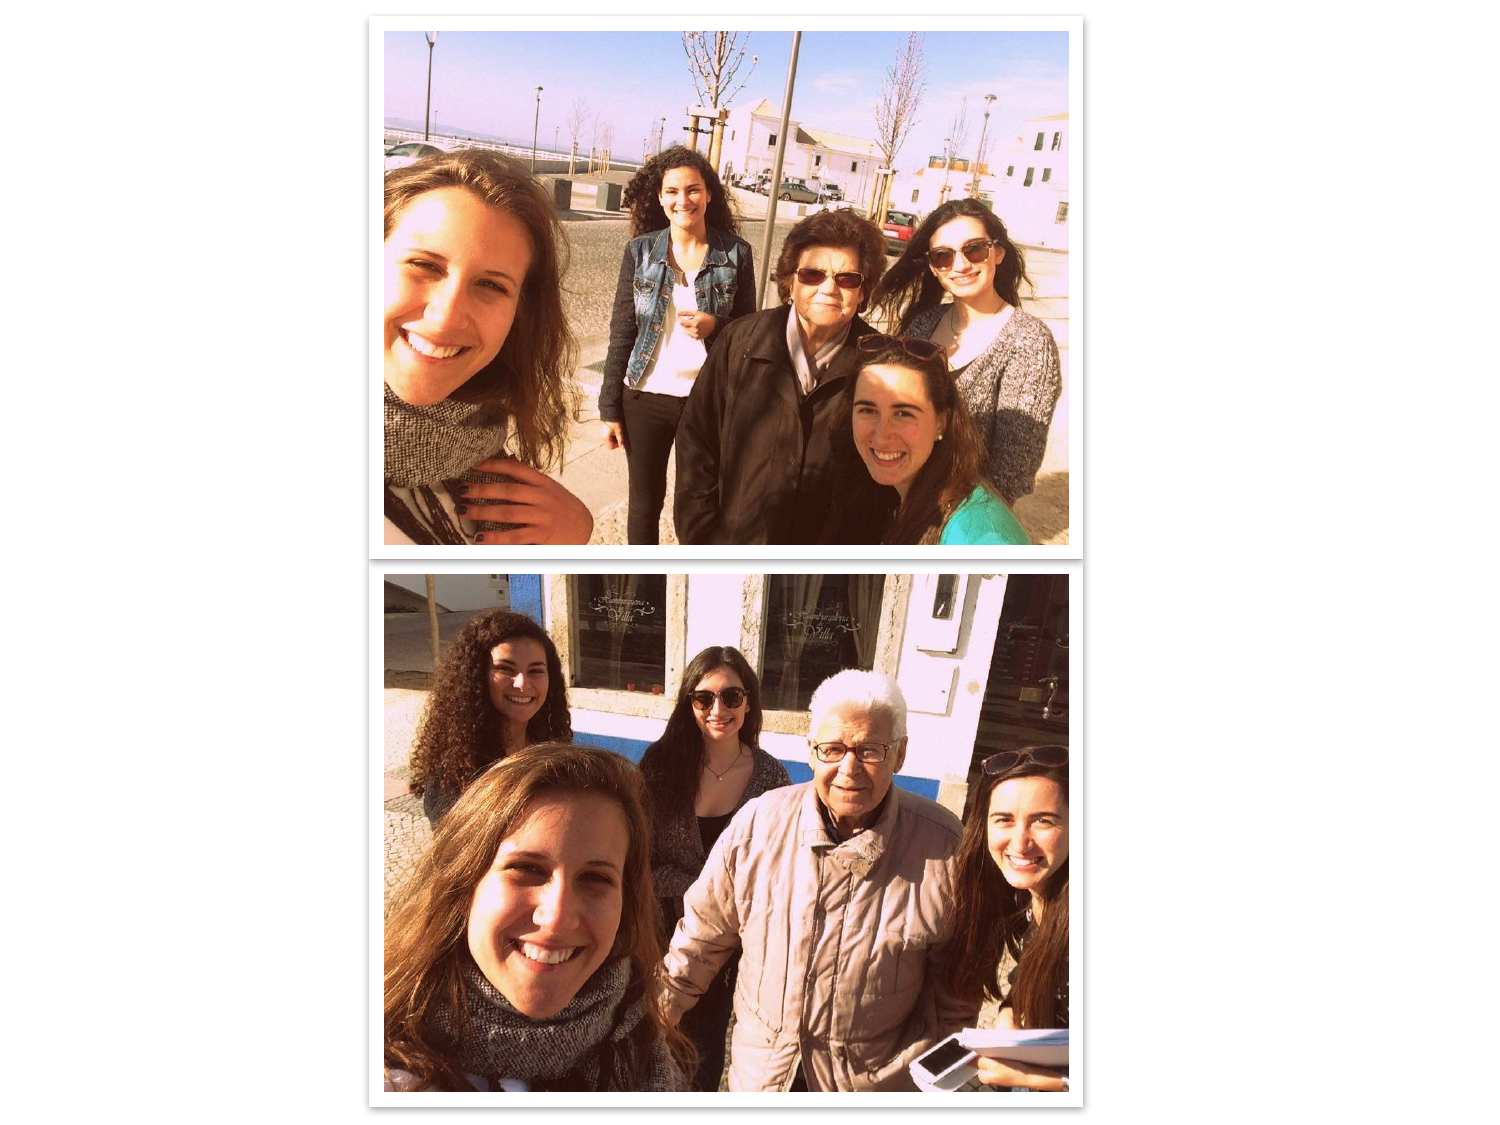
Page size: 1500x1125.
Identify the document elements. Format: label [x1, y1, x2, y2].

picture [383, 574, 1070, 1093]
picture [383, 30, 1070, 545]
